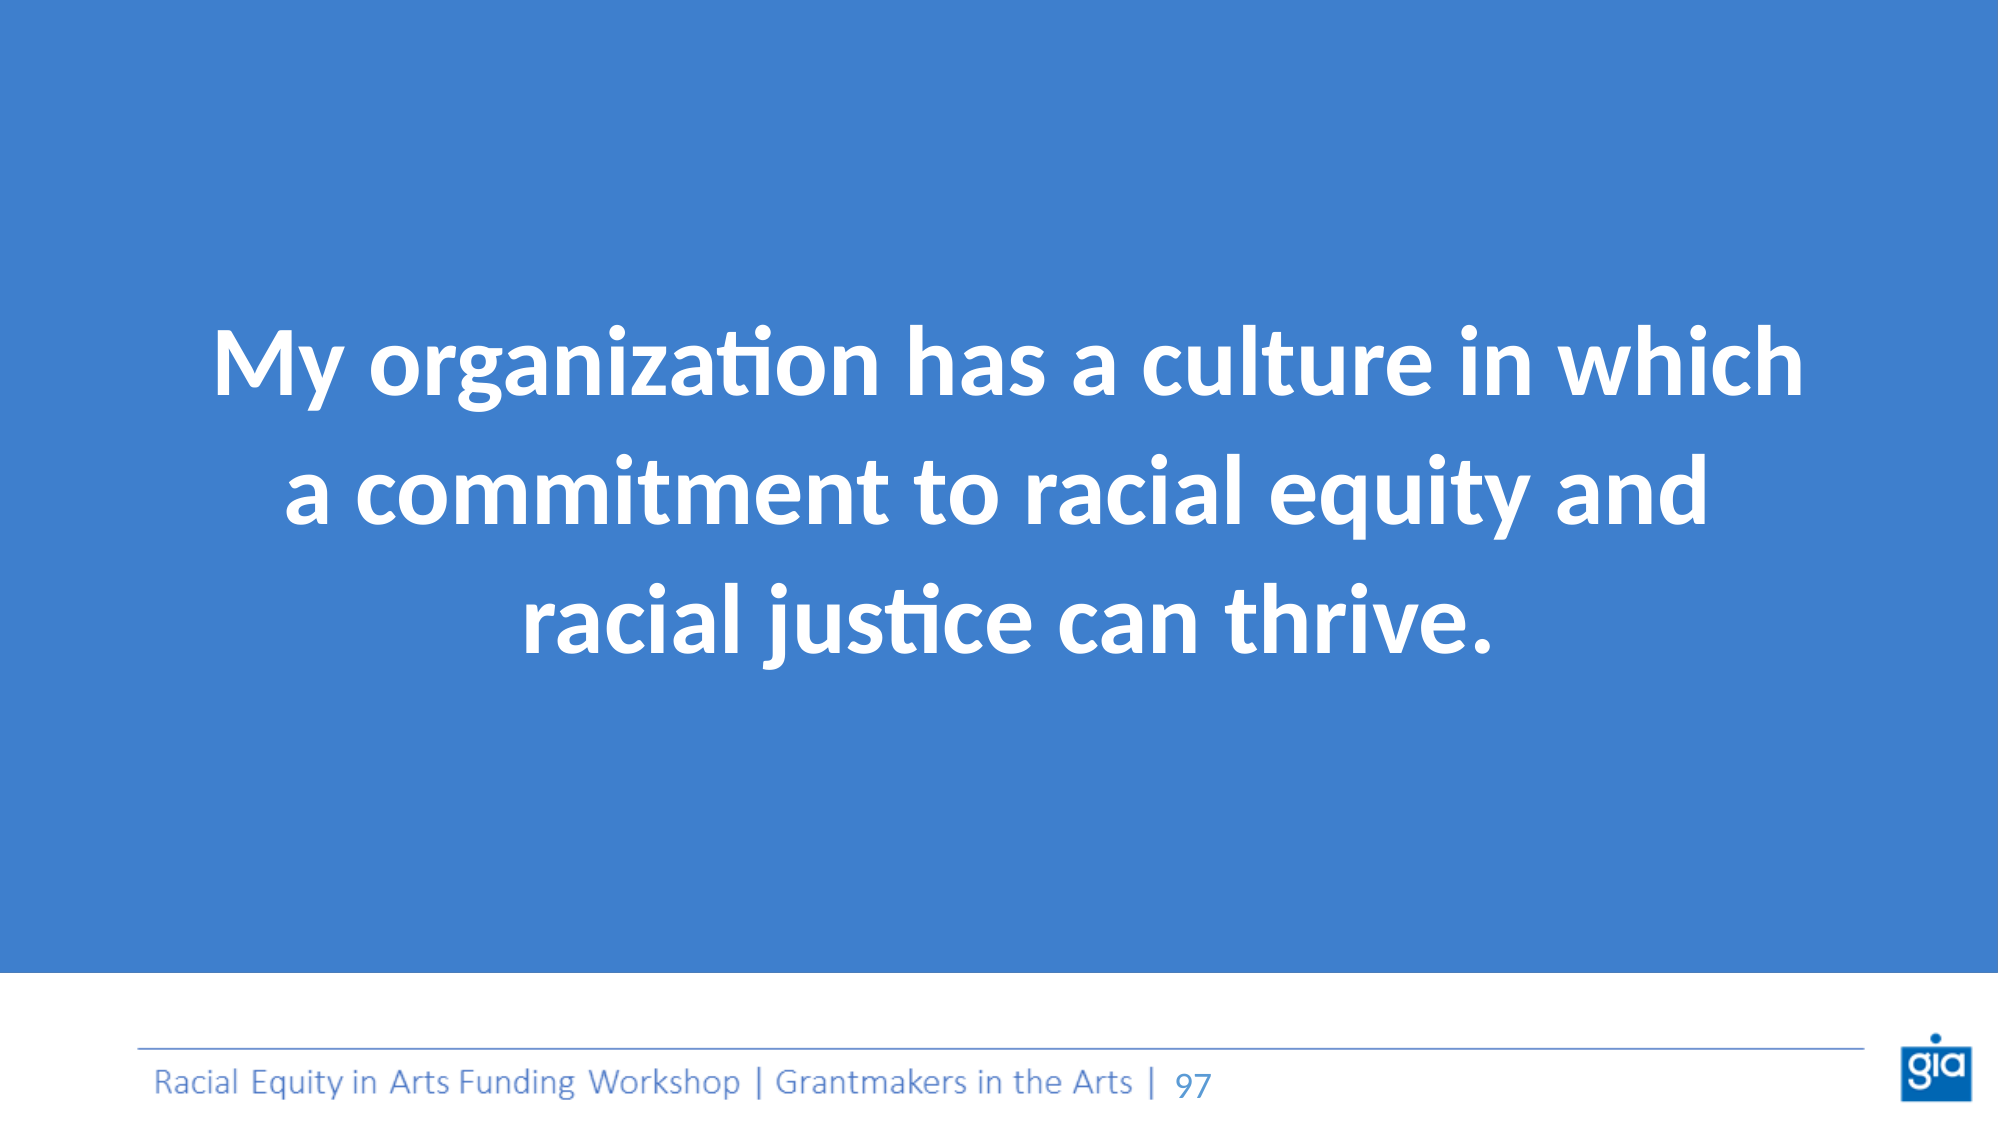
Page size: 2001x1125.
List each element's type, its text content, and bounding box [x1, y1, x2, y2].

text_box My organization has a culture in which a commitment to racial equity and racial justice can thrive. [132, 302, 1868, 673]
picture [0, 0, 2001, 1125]
text_box ‹#› [1159, 1053, 1610, 1114]
text_box [0, 0, 1998, 973]
